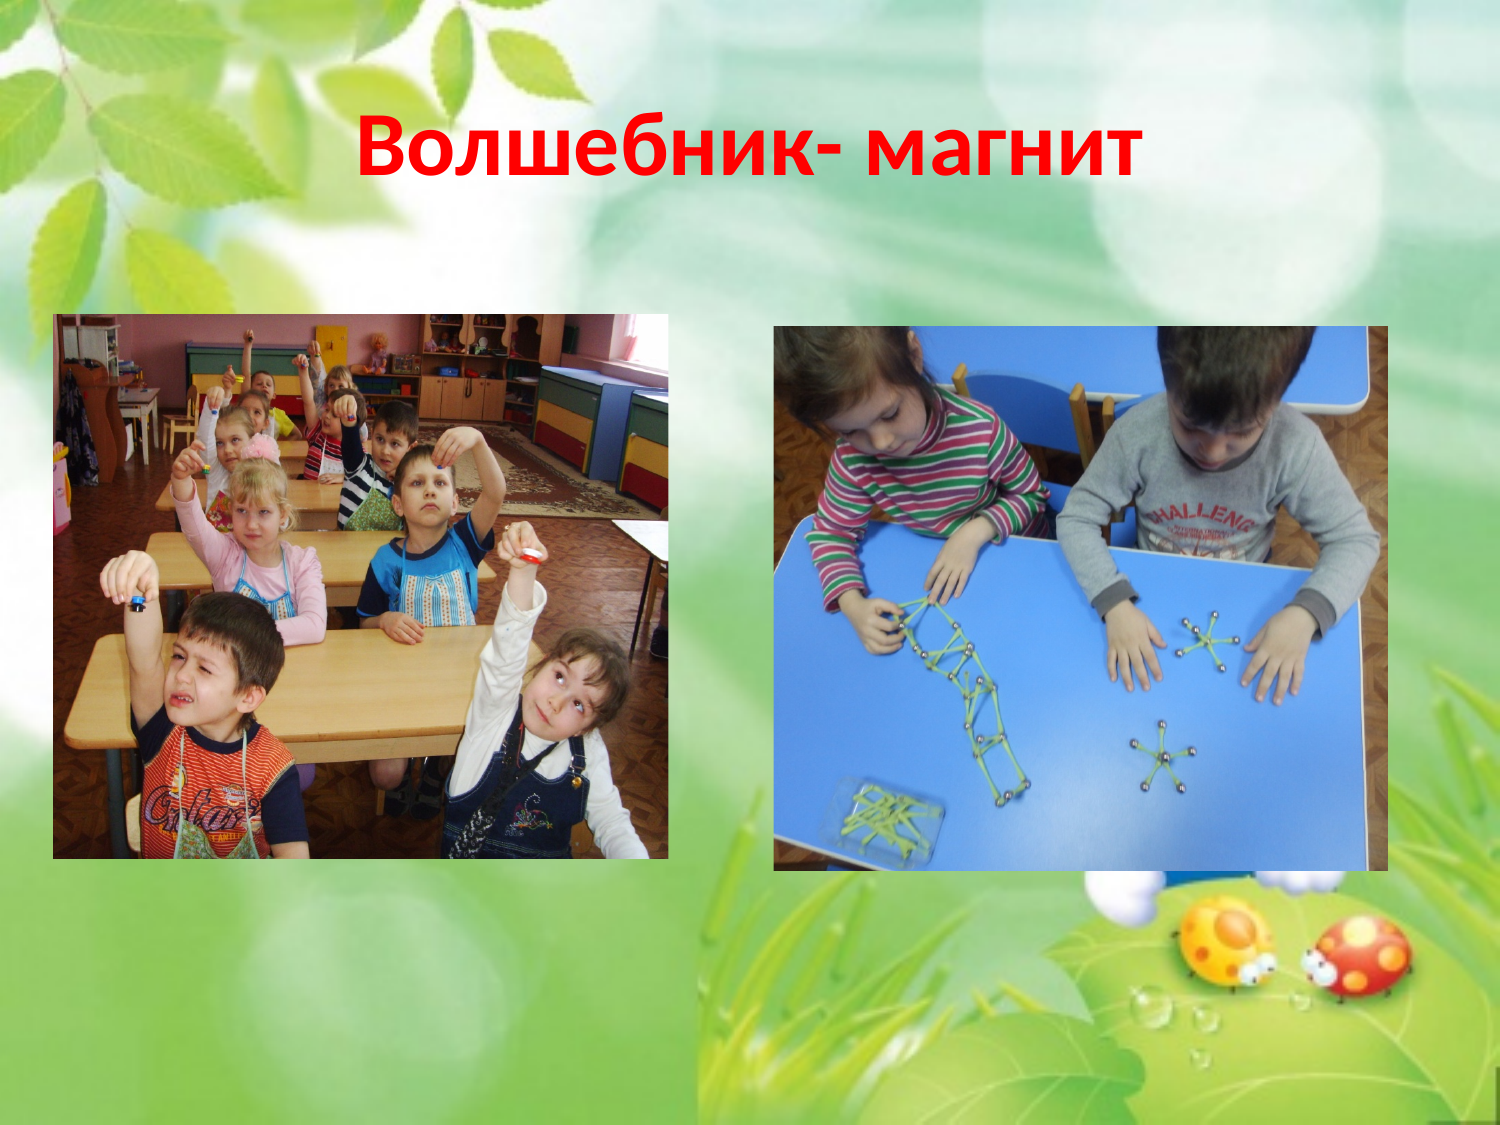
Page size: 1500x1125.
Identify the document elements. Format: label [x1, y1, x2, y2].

list [773, 325, 1389, 871]
list [52, 314, 669, 859]
picture [0, 0, 1500, 1125]
